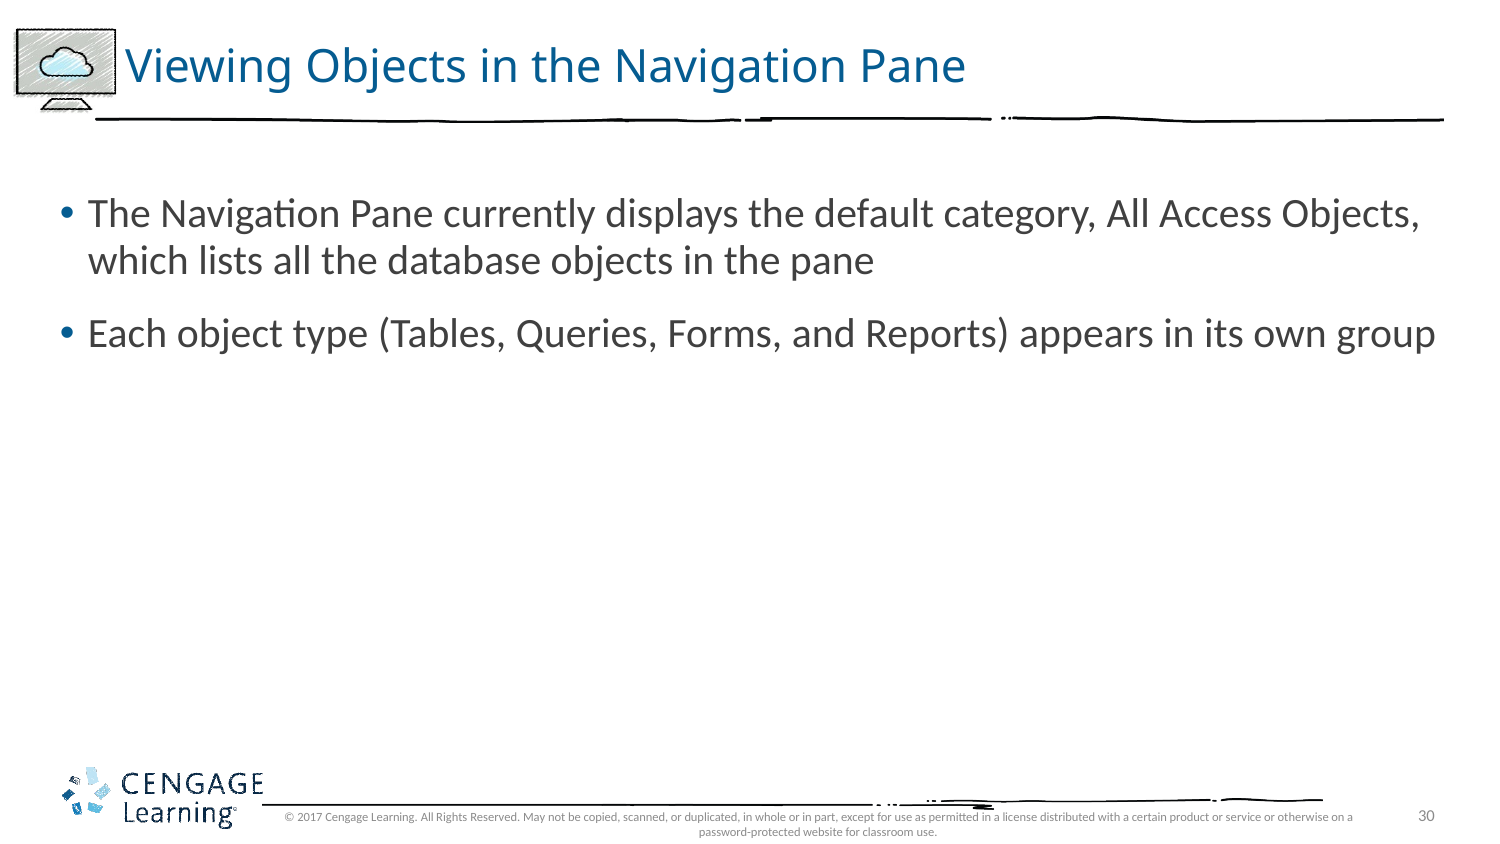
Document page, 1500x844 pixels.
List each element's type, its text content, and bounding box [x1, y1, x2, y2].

footer © 2017 Cengage Learning. All Rights Reserved. May not be copied, scanned, or duplicated, in whole or in part, except for use as permitted in a license distributed with a certain product or service or otherwise on a password-protected website for classroom use. [262, 809, 1375, 840]
list The Navigation Pane currently displays the default category, All Access Objects, which lists all the database objects in the pane Each object type (Tables, Queries, Forms, and Reports) appears in its own group [59, 189, 1441, 421]
picture [13, 27, 117, 114]
title Viewing Objects in the Navigation Pane [125, 42, 1442, 94]
picture [95, 116, 1444, 123]
picture [62, 767, 1323, 829]
